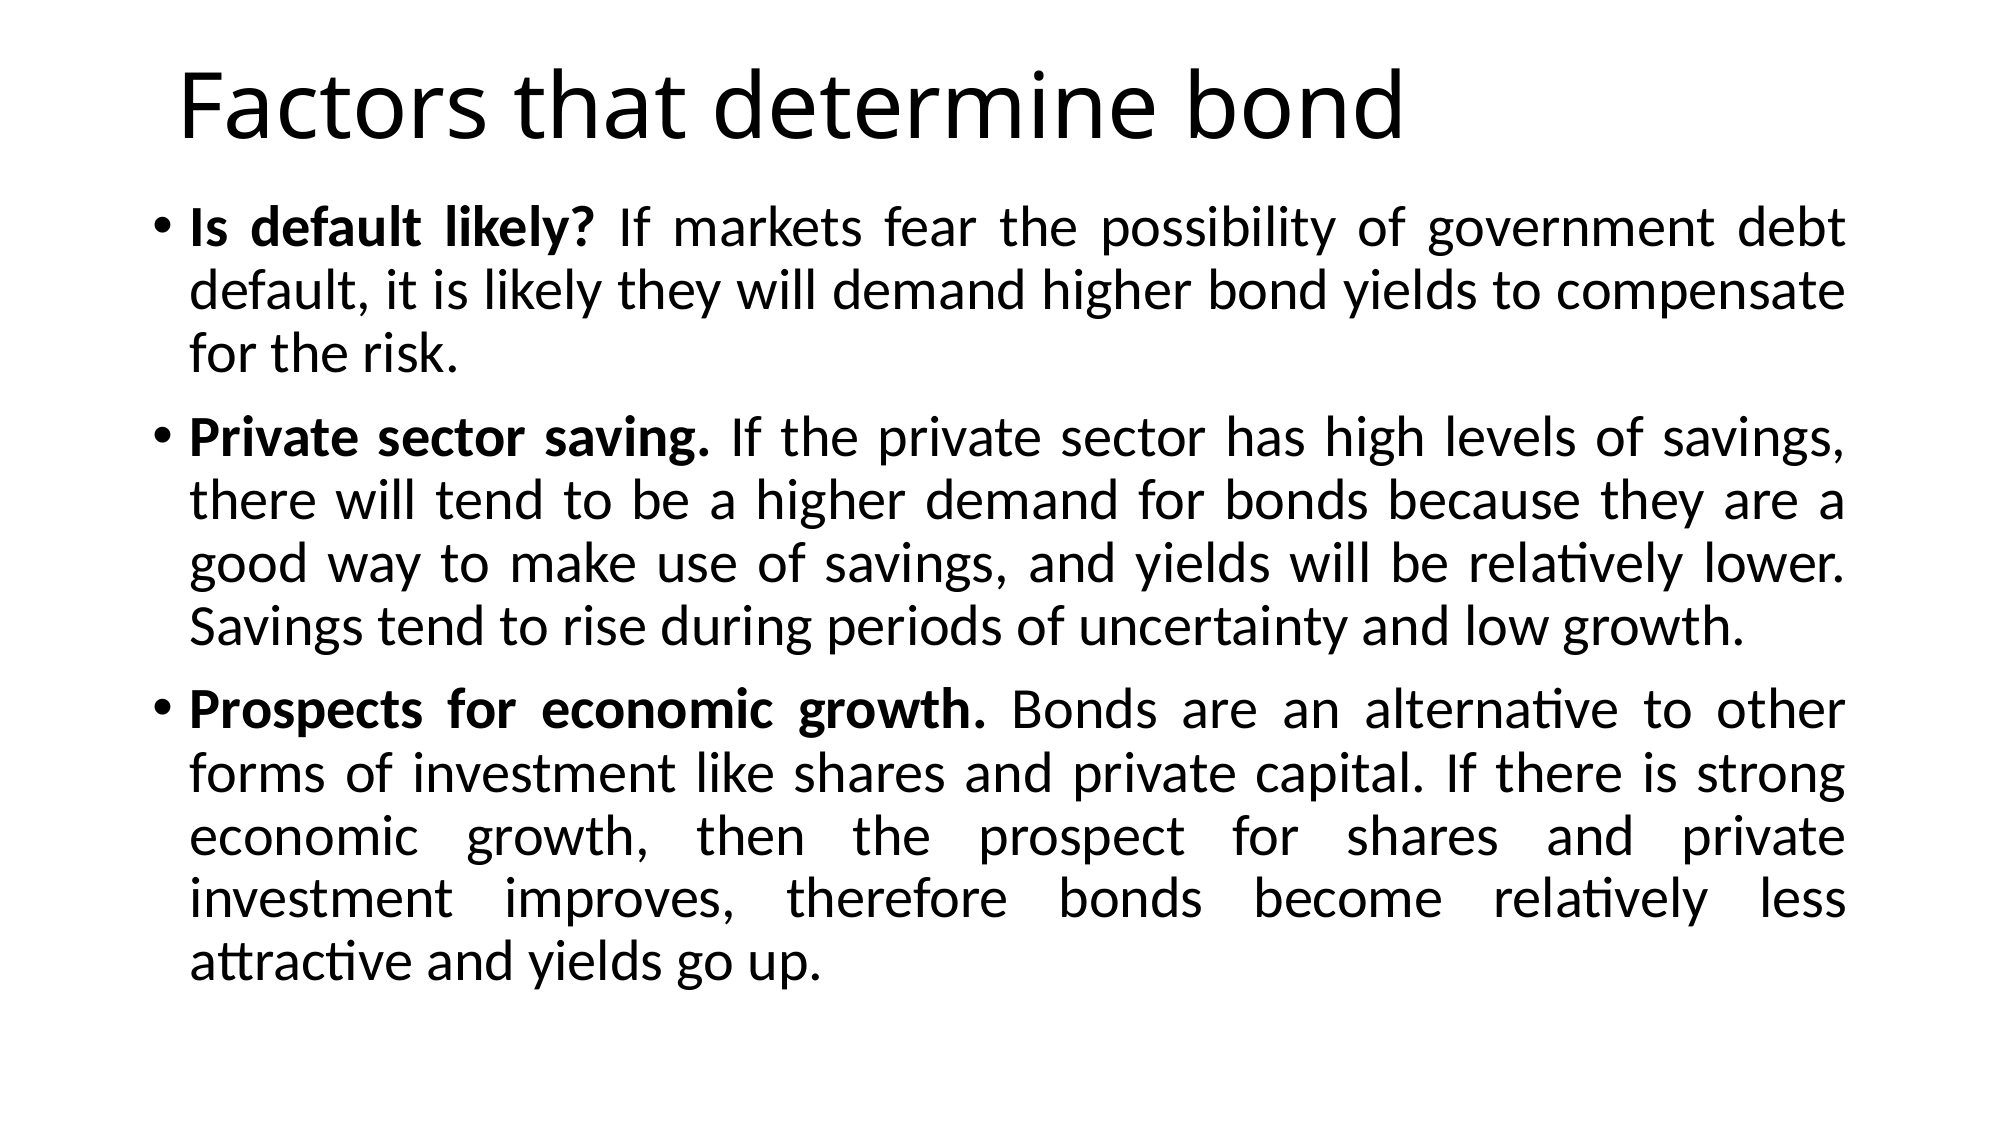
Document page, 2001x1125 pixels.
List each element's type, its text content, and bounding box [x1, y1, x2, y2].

list Is default likely? If markets fear the possibility of government debt default, it is likely they will demand higher bond yields to compensate for the risk. Private sector saving. If the private sector has high levels of savings, there will tend to be a higher demand for bonds because they are a good way to make use of savings, and yields will be relatively lower. Savings tend to rise during periods of uncertainty and low growth. Prospects for economic growth. Bonds are an alternative to other forms of investment like shares and private capital. If there is strong economic growth, then the prospect for shares and private investment improves, therefore bonds become relatively less attractive and yields go up. [137, 188, 1863, 1014]
title Factors that determine bond [137, 28, 1863, 188]
